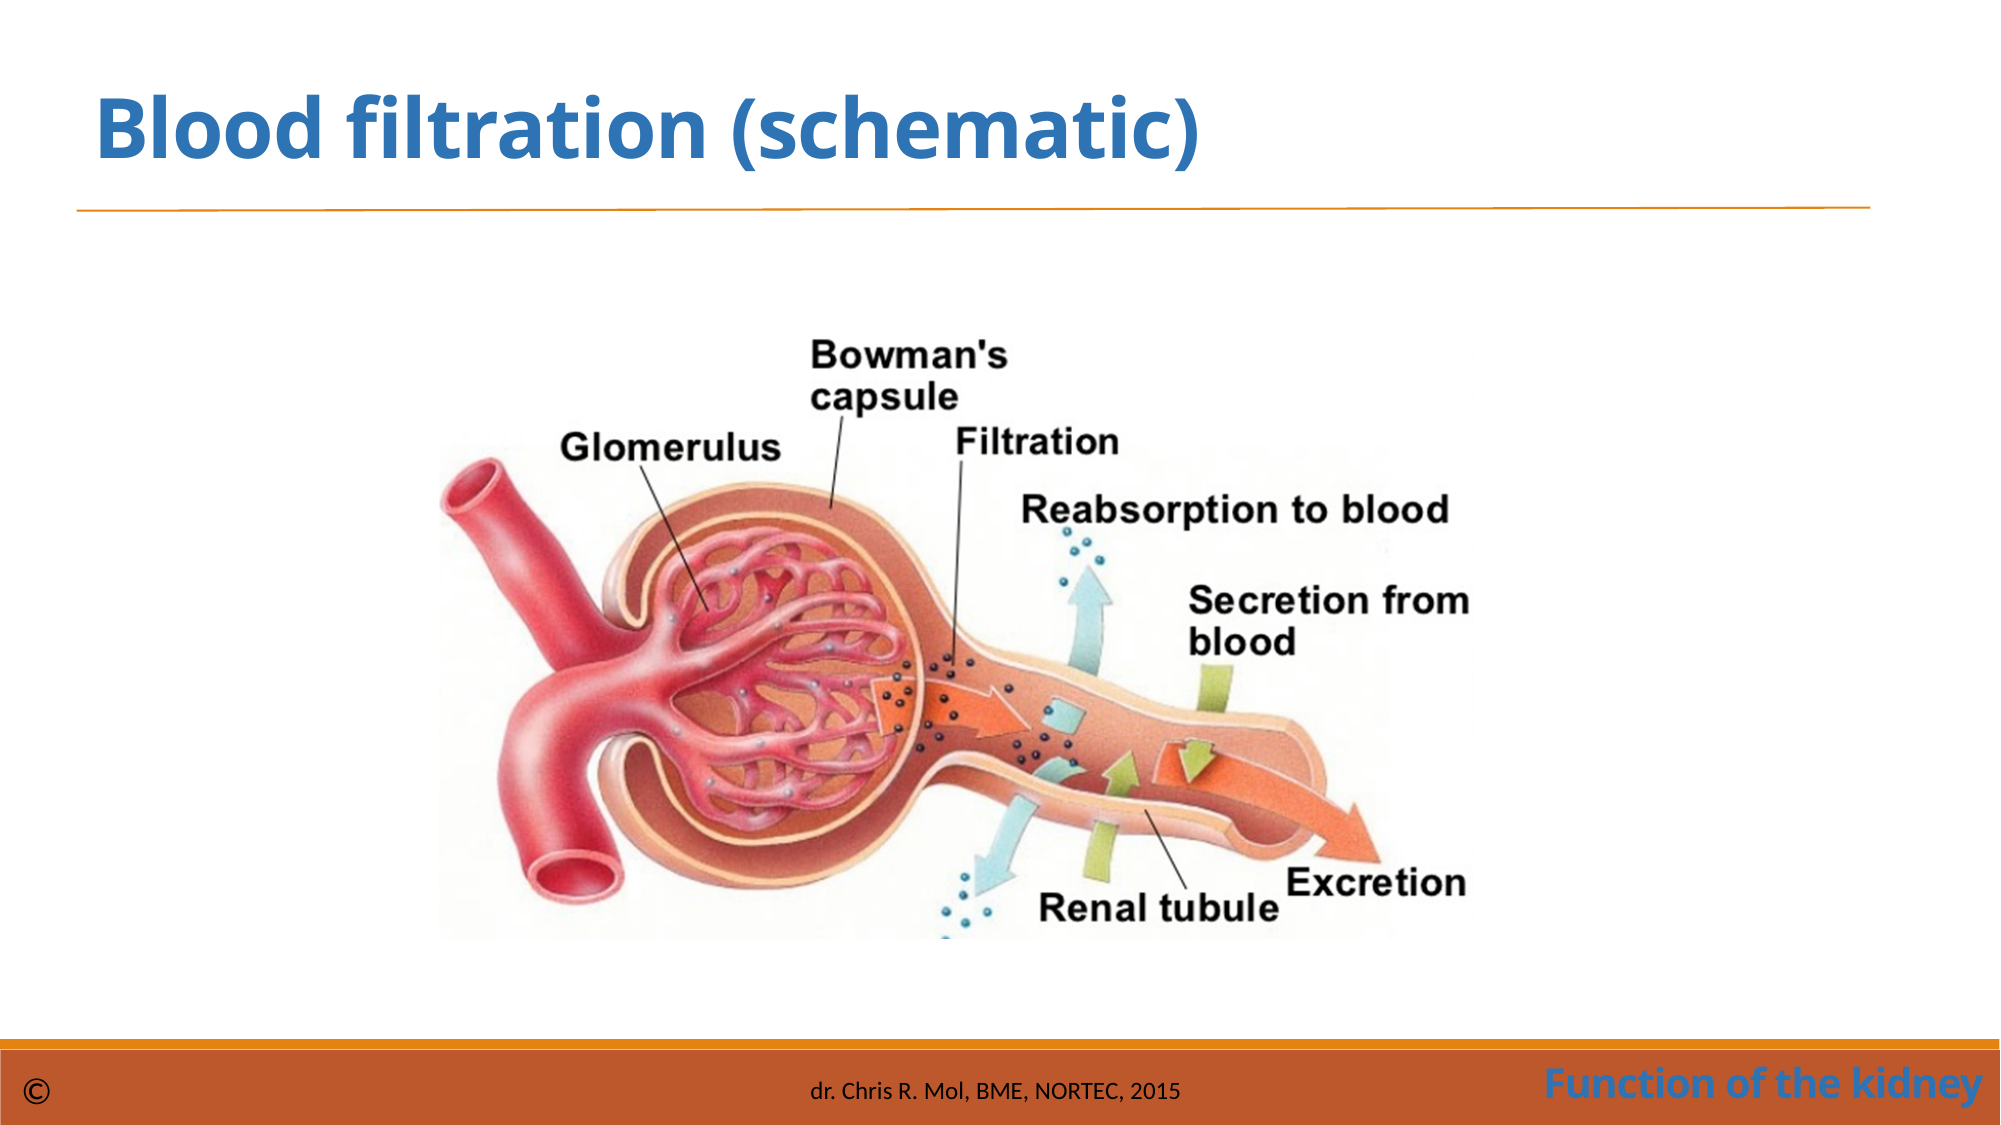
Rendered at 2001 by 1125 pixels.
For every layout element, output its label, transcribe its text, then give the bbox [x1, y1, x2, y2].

picture [438, 334, 1475, 940]
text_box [76, 207, 1871, 212]
text_box dr. Chris R. Mol, BME, NORTEC, 2015 [68, 1067, 1354, 1112]
text_box © [6, 1059, 68, 1120]
title Blood filtration (schematic) [78, 72, 1570, 183]
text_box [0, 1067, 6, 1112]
text_box Function of the kidney [1354, 1056, 1999, 1115]
